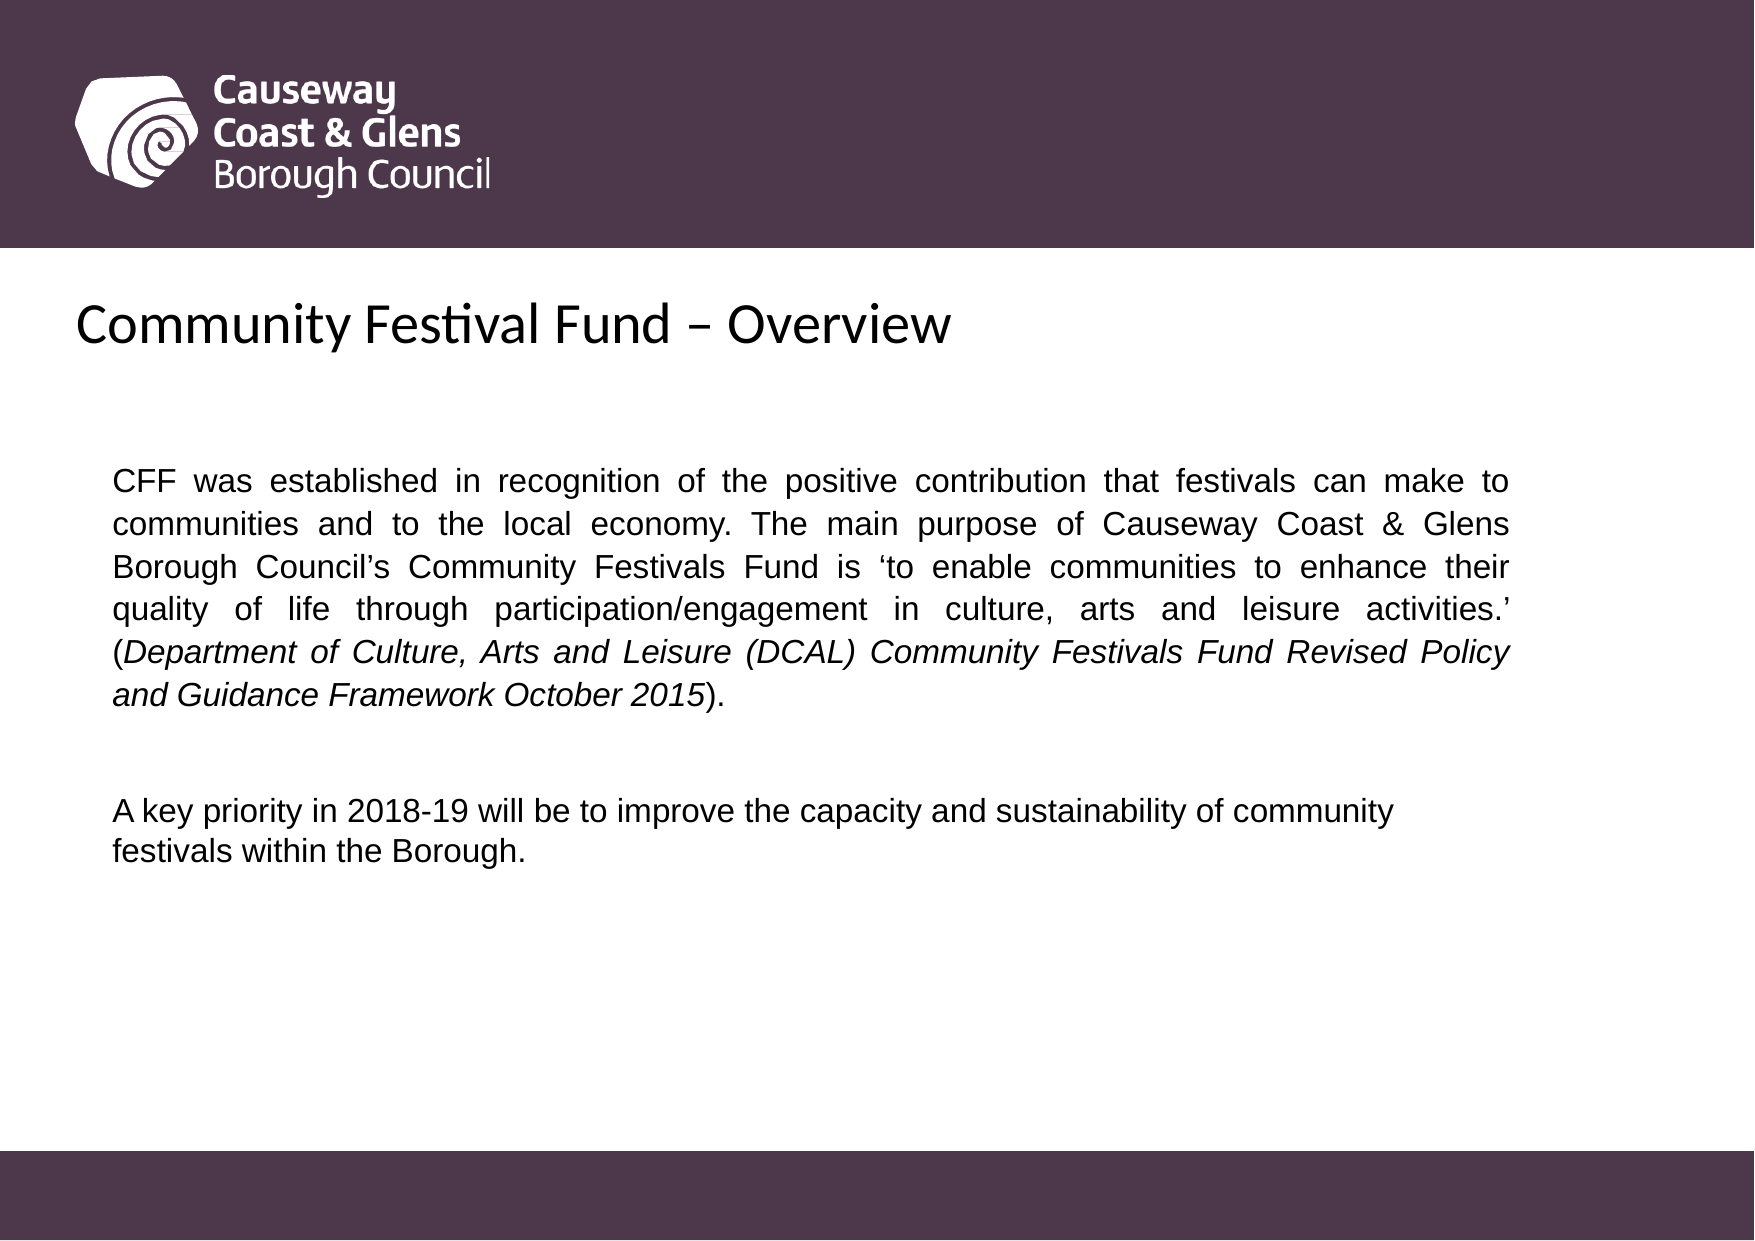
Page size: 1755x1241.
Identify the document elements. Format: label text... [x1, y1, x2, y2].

picture [215, 157, 490, 198]
text_box CFF was established in recognition of the positive contribution that festivals can make to communities and to the local economy. The main purpose of Causeway Coast & Glens Borough Council’s Community Festivals Fund is ‘to enable communities to enhance their quality of life through participation/engagement in culture, arts and leisure activities.’ (Department of Culture, Arts and Leisure (DCAL) Community Festivals Fund Revised Policy and Guidance Framework October 2015). A key priority in 2018-19 will be to improve the capacity and sustainability of community festivals within the Borough. [97, 449, 1527, 877]
text_box Community Festival Fund – Overview [61, 277, 1091, 363]
picture [214, 75, 460, 147]
